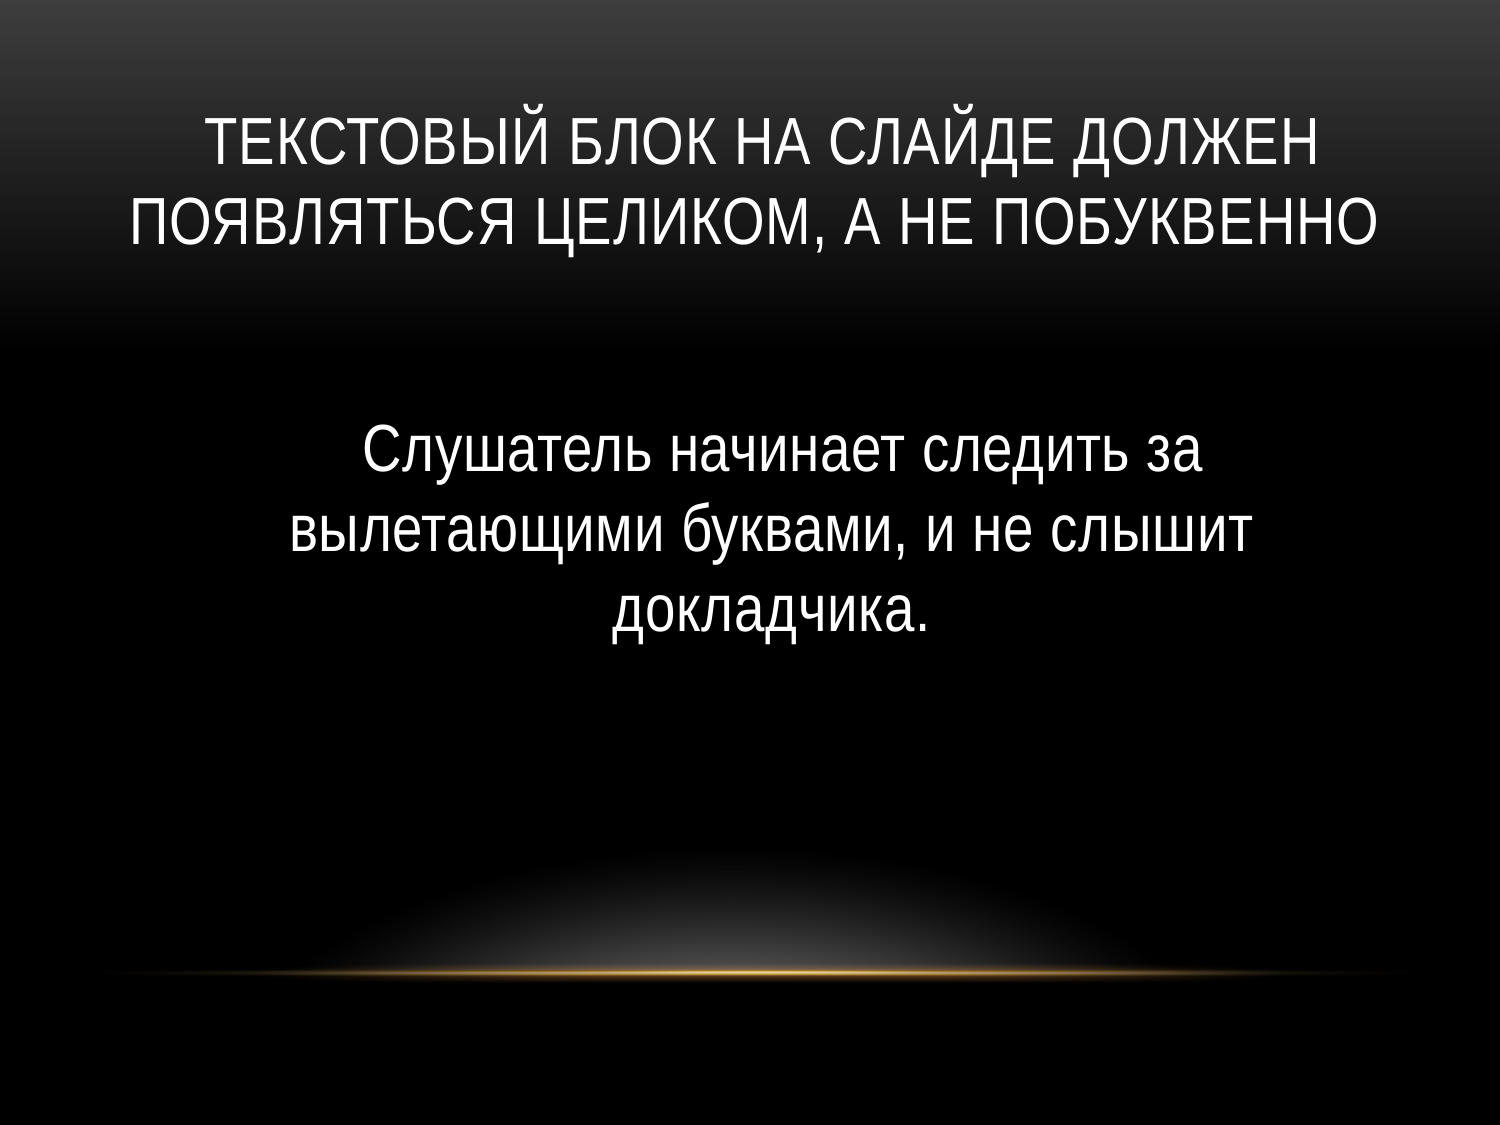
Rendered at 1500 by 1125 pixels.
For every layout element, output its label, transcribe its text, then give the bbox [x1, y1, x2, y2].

title Текстовый блок на слайде должен появляться целиком, а не побуквенно [88, 78, 1439, 266]
list Слушатель начинает следить за вылетающими буквами, и не слышит докладчика. [171, 397, 1317, 669]
picture [0, 0, 1500, 1125]
